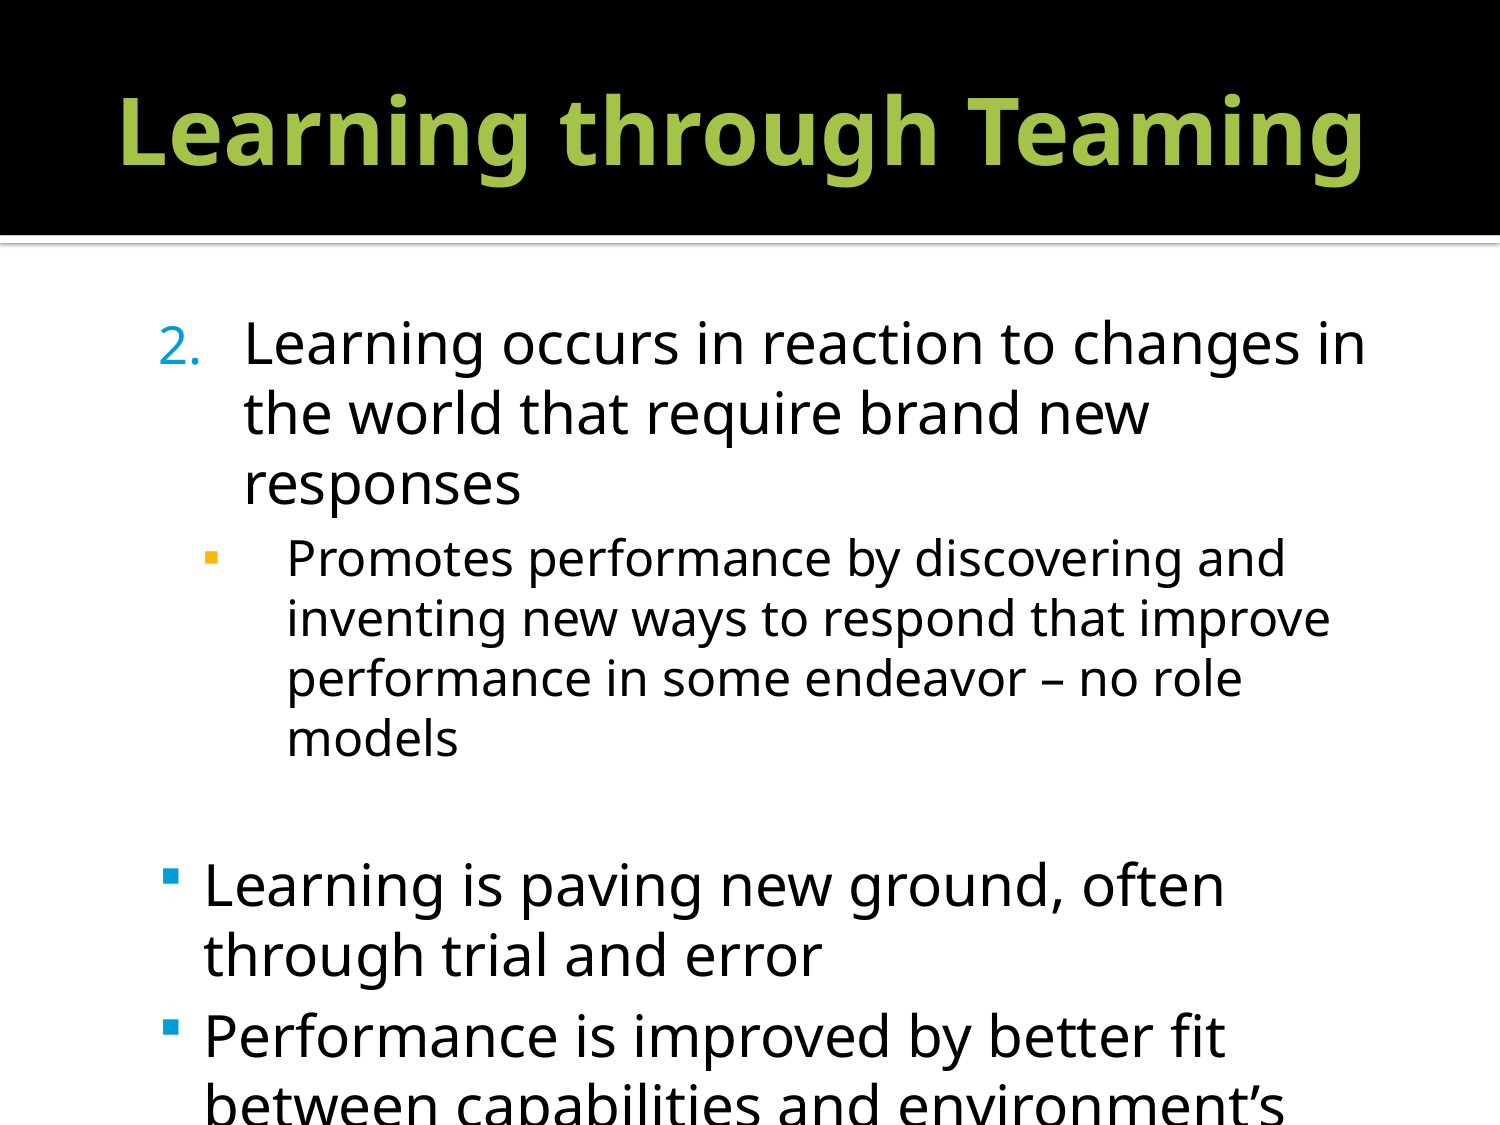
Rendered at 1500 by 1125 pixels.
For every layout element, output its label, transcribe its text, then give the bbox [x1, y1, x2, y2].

list Learning occurs in reaction to changes in the world that require brand new responses Promotes performance by discovering and inventing new ways to respond that improve performance in some endeavor – no role models Learning is paving new ground, often through trial and error Performance is improved by better fit between capabilities and environment’s demands [74, 290, 1426, 1051]
title Learning through Teaming [75, 25, 1425, 231]
